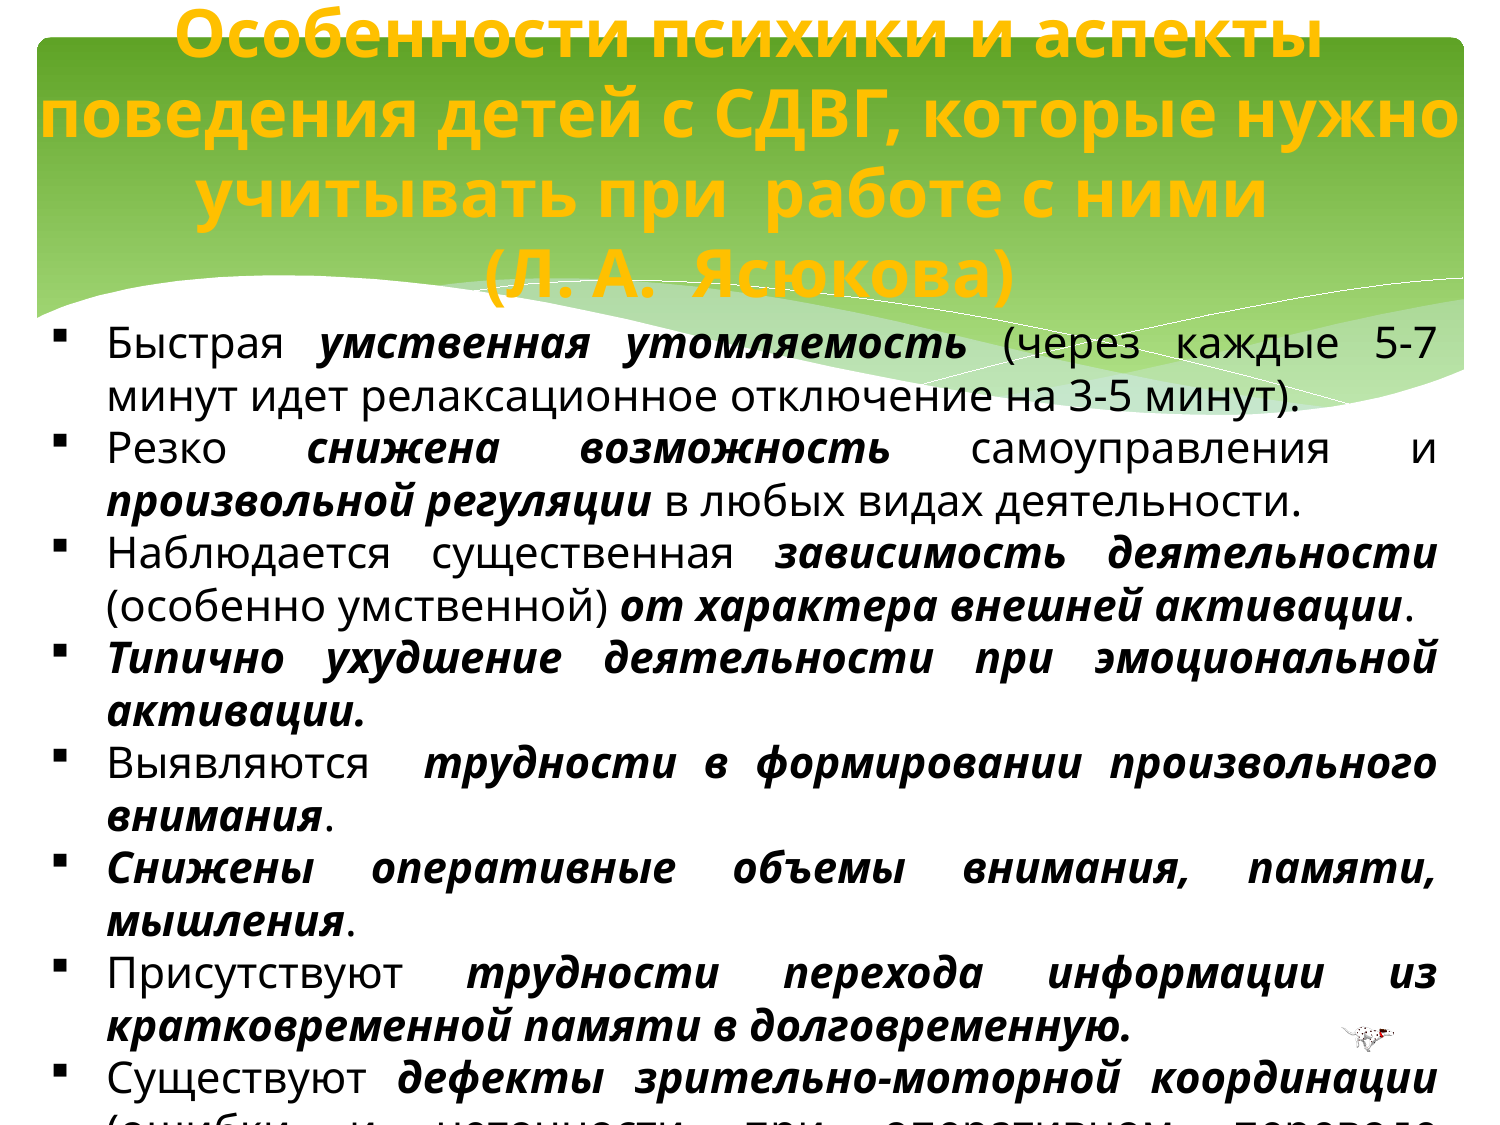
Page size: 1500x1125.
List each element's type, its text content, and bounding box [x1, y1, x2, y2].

picture [1340, 1022, 1398, 1052]
title Особенности психики и аспекты поведения детей с СДВГ, которые нужно учитывать при работе с ними (Л. А. Ясюкова) [0, 0, 1500, 211]
text_box Быстрая умственная утомляемость (через каждые 5-7 минут идет релаксационное отключение на 3-5 минут). Резко снижена возможность самоуправления и произвольной регуляции в любых видах деятельности. Наблюдается существенная зависимость деятельности (особенно умственной) от характера внешней активации. Типично ухудшение деятельности при эмоциональной активации. Выявляются трудности в формировании произвольного внимания. Снижены оперативные объемы внимания, памяти, мышления. Присутствуют трудности перехода информации из кратковременной памяти в долговременную. Существуют дефекты зрительно-моторной координации (ошибки и неточности при оперативном переводе визуальной информации в двигательно-графический аналог). [35, 307, 1454, 1125]
